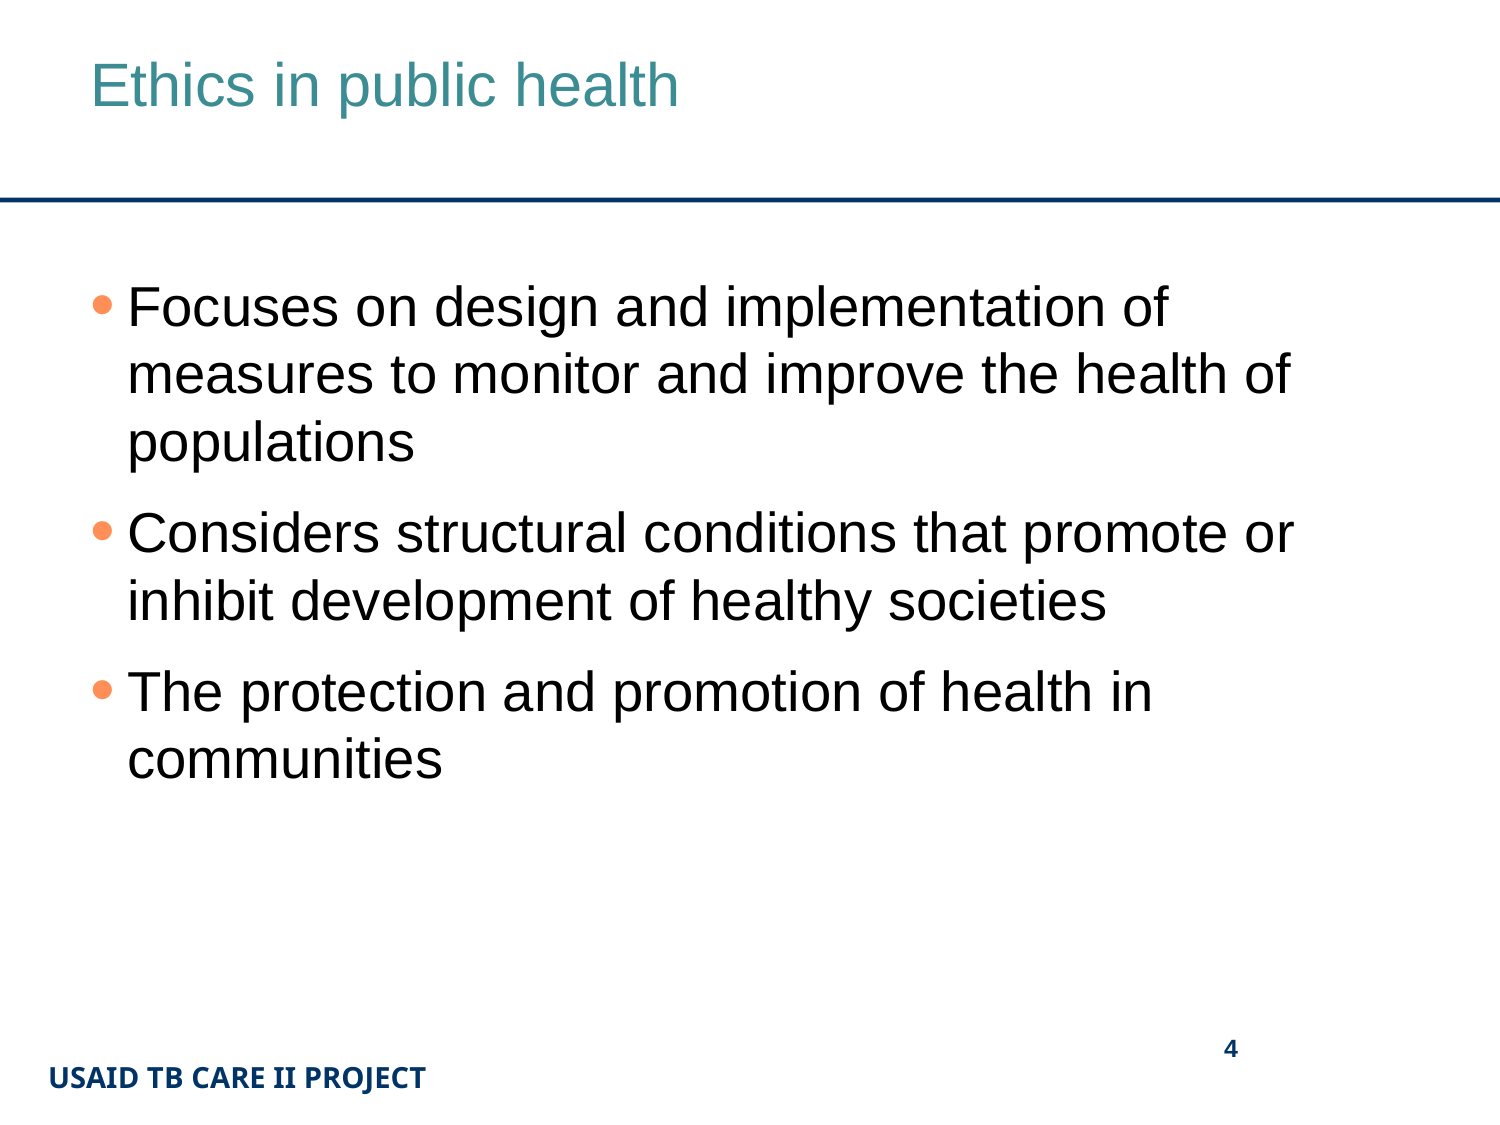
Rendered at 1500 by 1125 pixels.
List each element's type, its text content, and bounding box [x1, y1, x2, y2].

list Focuses on design and implementation of measures to monitor and improve the health of populations Considers structural conditions that promote or inhibit development of healthy societies The protection and promotion of health in communities [74, 262, 1426, 1006]
title Ethics in public health [74, 37, 1426, 201]
slide_number 4 [1074, 1024, 1388, 1101]
